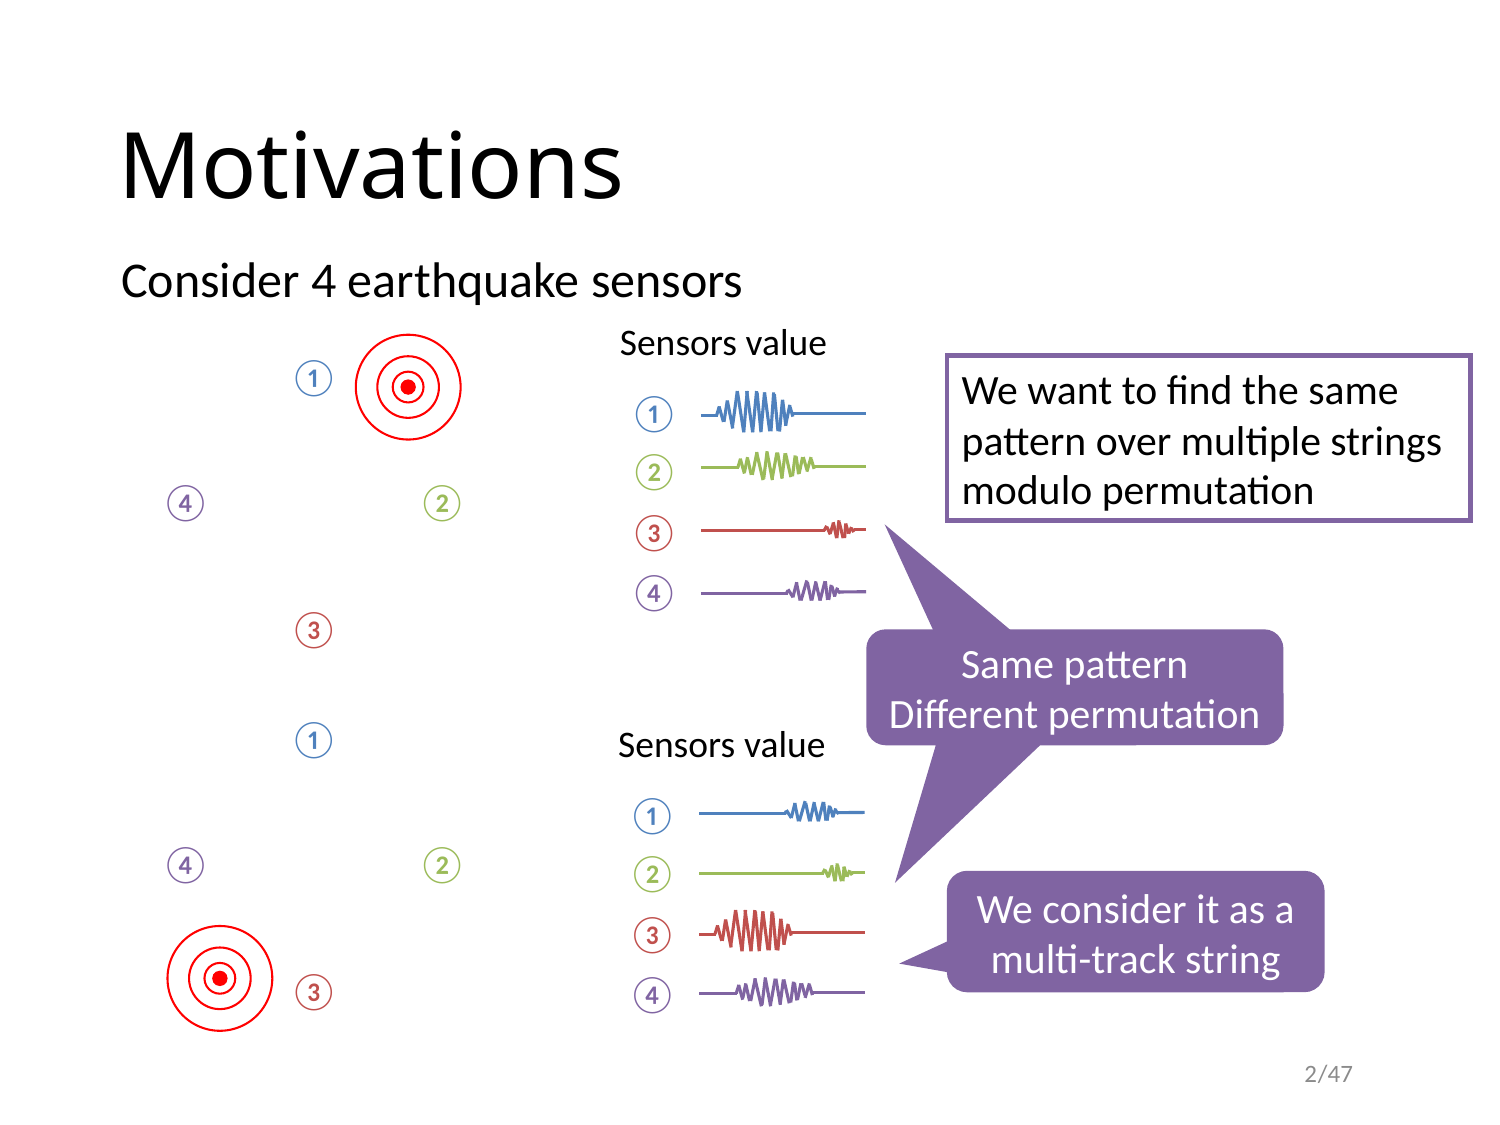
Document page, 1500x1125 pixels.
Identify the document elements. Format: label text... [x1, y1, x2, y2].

title Motivations [103, 59, 1397, 278]
slide_number 2 [994, 1042, 1333, 1103]
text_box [355, 334, 461, 440]
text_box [700, 520, 867, 539]
text_box ④ [146, 832, 226, 892]
footer /47 [1333, 1042, 1500, 1103]
text_box ③ [274, 597, 354, 658]
text_box ① [274, 345, 354, 406]
text_box ② [402, 832, 482, 892]
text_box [700, 580, 867, 601]
text_box ① [614, 381, 694, 439]
text_box ③ [614, 500, 694, 560]
text_box ② [614, 439, 694, 500]
text_box ③ [274, 959, 354, 1020]
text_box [699, 801, 865, 822]
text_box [167, 925, 273, 1031]
text_box We consider it as a multi-track string [895, 869, 1326, 994]
text_box [883, 523, 1010, 628]
text_box ④ [146, 470, 226, 531]
text_box Sensors value [603, 712, 841, 773]
text_box ④ [612, 962, 693, 1023]
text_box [699, 977, 865, 1007]
text_box Consider 4 earthquake sensors [106, 239, 759, 315]
text_box Sensors value [605, 310, 843, 371]
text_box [699, 910, 865, 952]
text_box ④ [614, 560, 694, 621]
text_box ① [274, 707, 354, 768]
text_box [700, 451, 867, 481]
text_box Same pattern Different permutation [865, 628, 1285, 887]
text_box ① [612, 784, 693, 841]
text_box ② [402, 470, 482, 531]
text_box ② [612, 841, 693, 902]
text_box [699, 863, 865, 882]
text_box We want to find the same pattern over multiple strings modulo permutation [946, 355, 1472, 522]
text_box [700, 391, 867, 433]
text_box ③ [612, 902, 693, 962]
